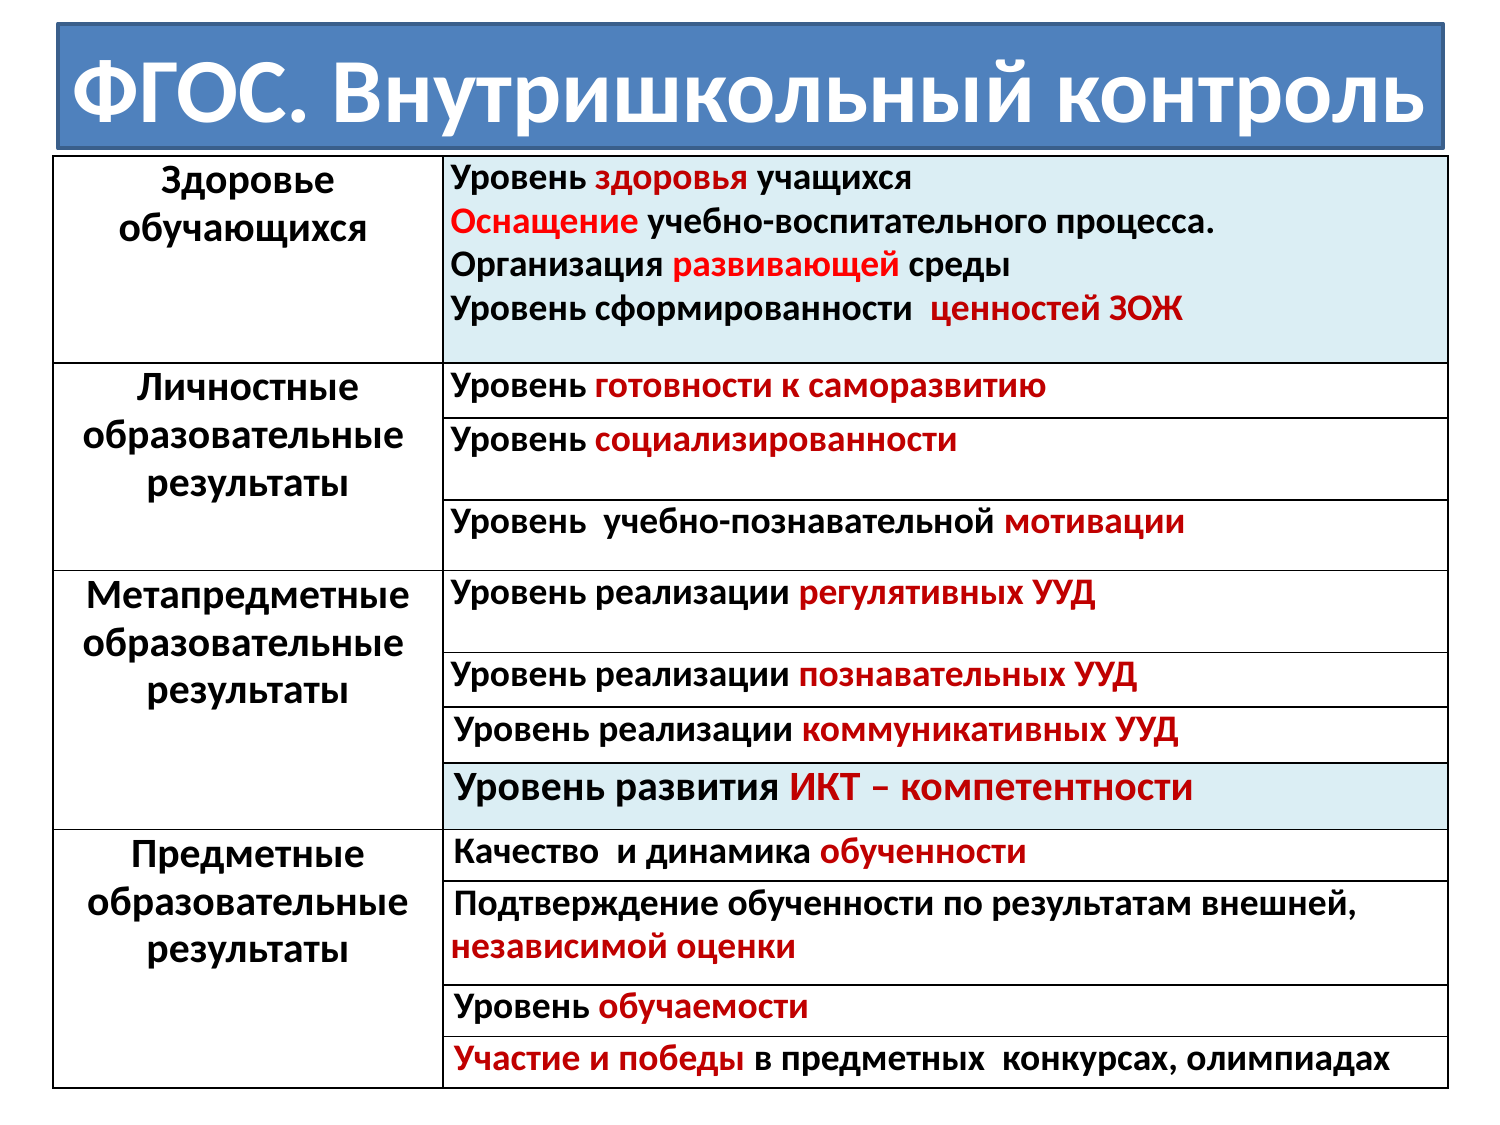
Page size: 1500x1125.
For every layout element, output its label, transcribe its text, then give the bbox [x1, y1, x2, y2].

table_header Уровень здоровья учащихся Оснащение учебно-воспитательного процесса. Организация развивающей среды Уровень сформированности ценностей ЗОЖ [444, 157, 1447, 362]
table_cell Подтверждение обученности по результатам внешней, независимой оценки [444, 882, 1447, 984]
table_cell Уровень учебно-познавательной мотивации [444, 501, 1447, 570]
table_cell Уровень обучаемости [444, 986, 1447, 1036]
table_cell Уровень реализации регулятивных УУД [444, 571, 1447, 652]
table_cell Личностные образовательные результаты [54, 364, 442, 570]
table_cell Уровень реализации коммуникативных УУД [444, 708, 1447, 762]
text_box ФГОС. Внутришкольный контроль [56, 22, 1445, 150]
table_cell Уровень развития ИКТ – компетентности [444, 764, 1447, 829]
table_cell Уровень реализации познавательных УУД [444, 653, 1447, 706]
table_cell Качество и динамика обученности [444, 830, 1447, 880]
table_cell Предметные образовательные результаты [54, 830, 442, 1087]
table_cell Участие и победы в предметных конкурсах, олимпиадах [444, 1037, 1447, 1087]
table_cell Метапредметные образовательные результаты [54, 571, 442, 829]
table_cell Уровень социализированности [444, 419, 1447, 499]
table_cell Уровень готовности к саморазвитию [444, 364, 1447, 417]
table_header Здоровье обучающихся [54, 157, 442, 362]
